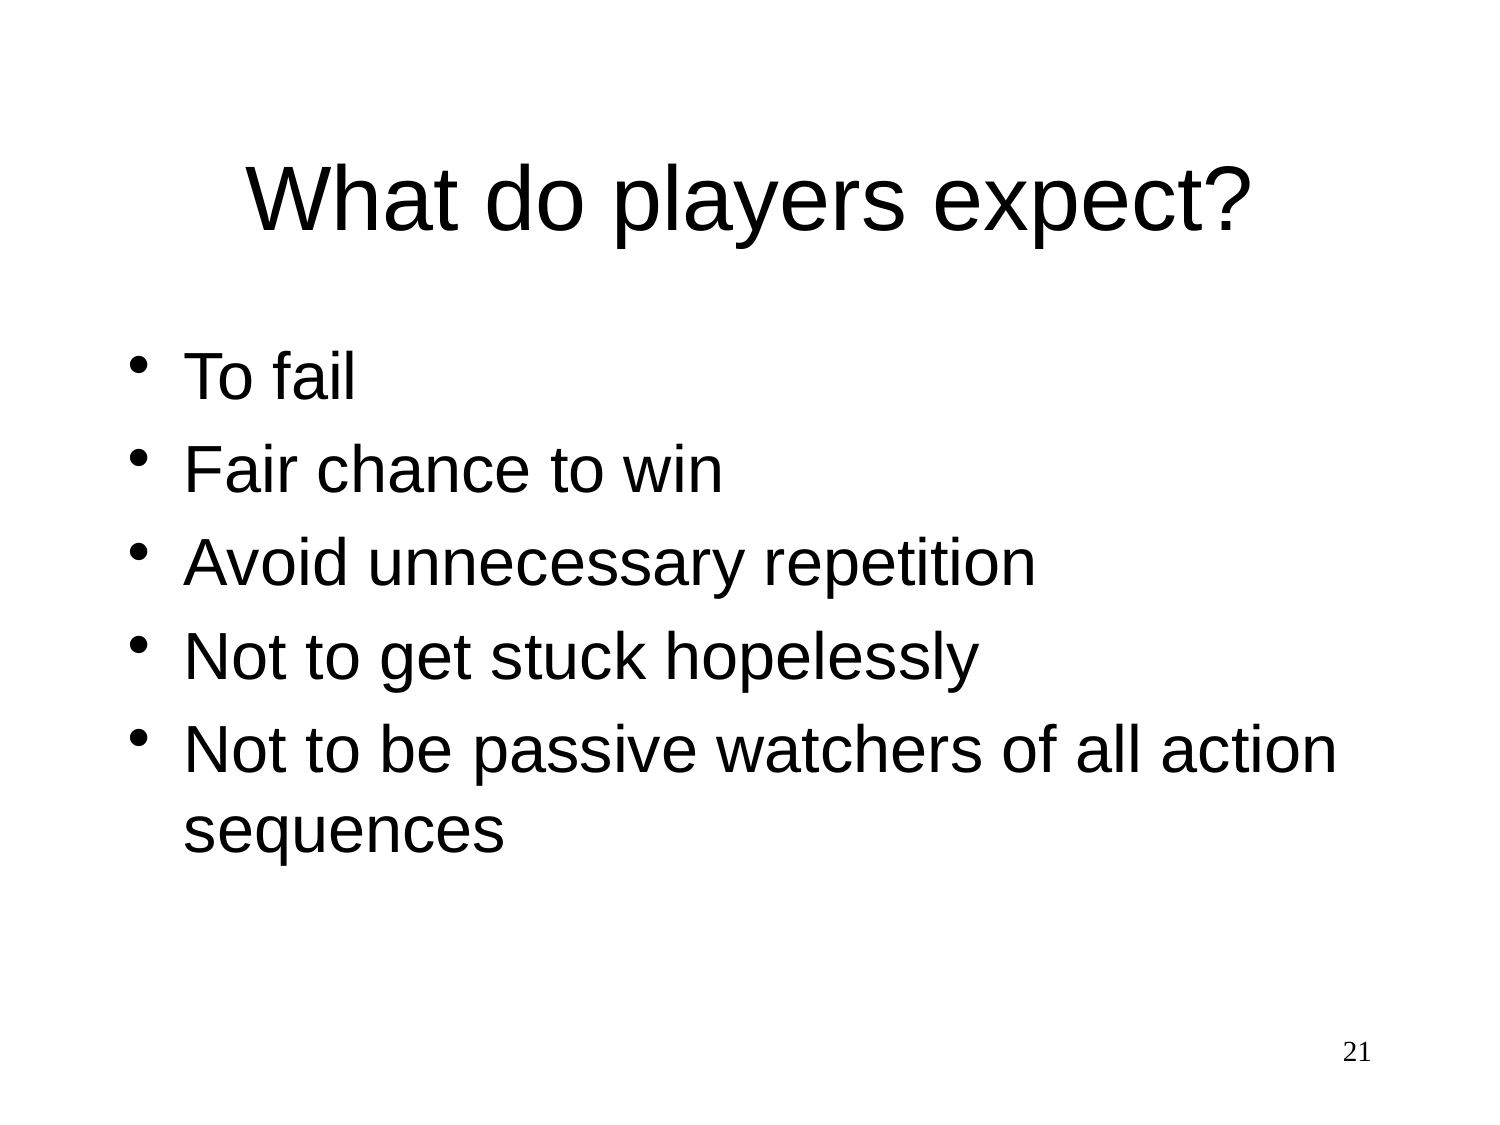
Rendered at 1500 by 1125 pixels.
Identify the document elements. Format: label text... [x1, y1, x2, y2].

slide_number 21 [1074, 1024, 1388, 1101]
title What do players expect? [112, 99, 1388, 288]
list To fail Fair chance to win Avoid unnecessary repetition Not to get stuck hopelessly Not to be passive watchers of all action sequences [112, 324, 1388, 1000]
